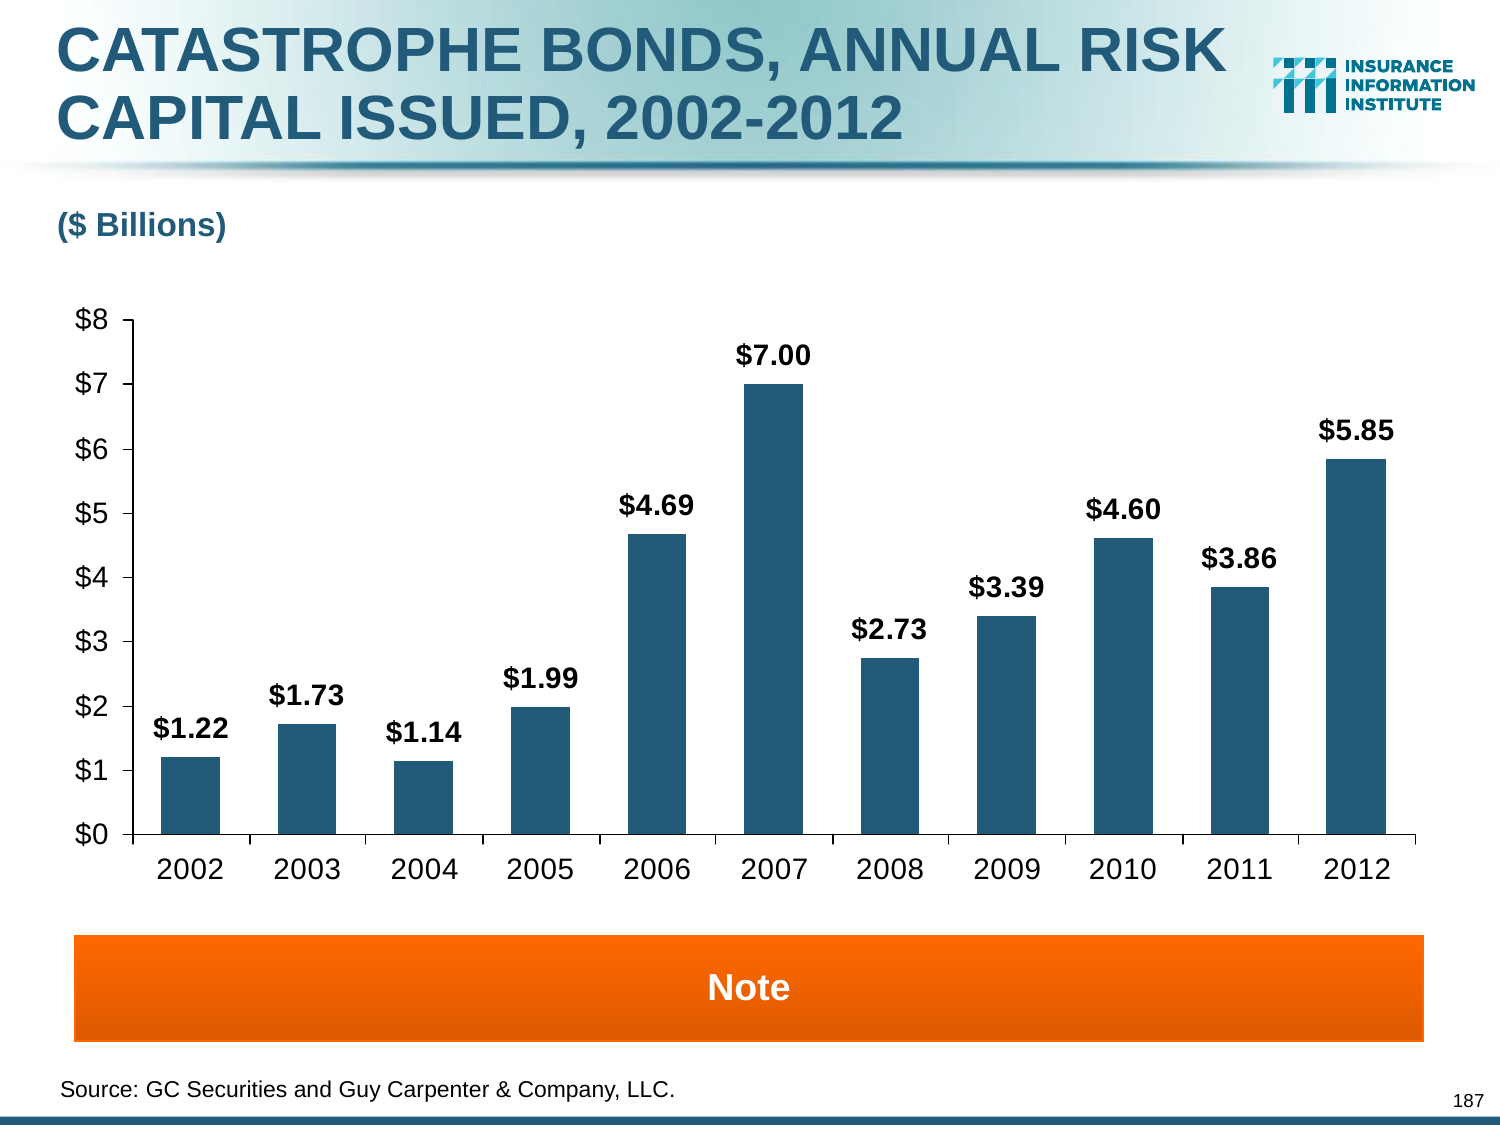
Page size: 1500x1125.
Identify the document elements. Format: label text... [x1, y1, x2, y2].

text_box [62, 287, 1424, 904]
title CATASTROPHE BONDS, ANNUAL RISK CAPITAL ISSUED, 2002-2012 [48, 14, 1264, 157]
text_box ($ Billions) [56, 207, 1406, 244]
picture [0, 0, 1500, 189]
text_box Note [74, 936, 1424, 1042]
text_box Source: GC Securities and Guy Carpenter & Company, LLC. [0, 1079, 1242, 1125]
slide_number 187 [1410, 1091, 1485, 1112]
